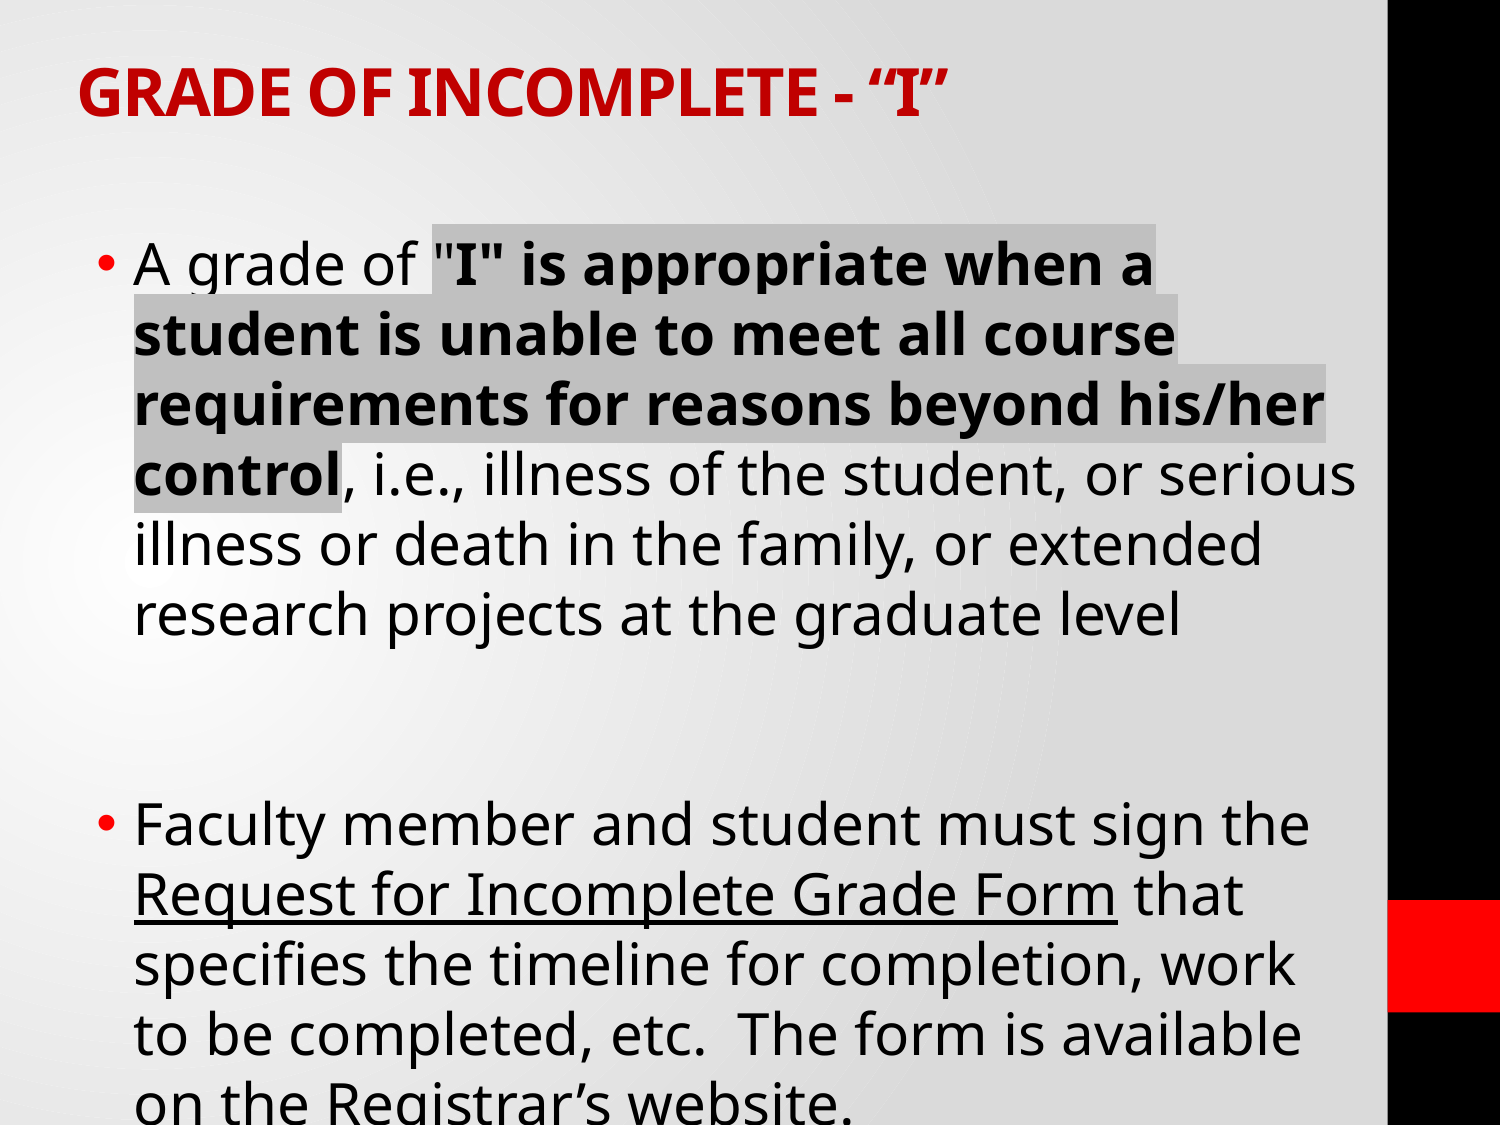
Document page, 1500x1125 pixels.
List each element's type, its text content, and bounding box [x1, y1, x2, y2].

list A grade of "I" is appropriate when a student is unable to meet all course requirements for reasons beyond his/her control, i.e., illness of the student, or serious illness or death in the family, or extended research projects at the graduate level Faculty member and student must sign the Request for Incomplete Grade Form that specifies the timeline for completion, work to be completed, etc. The form is available on the Registrar’s website. [62, 149, 1375, 1100]
title GRADE OF INCOMPLETE - “I” [61, 50, 1412, 130]
